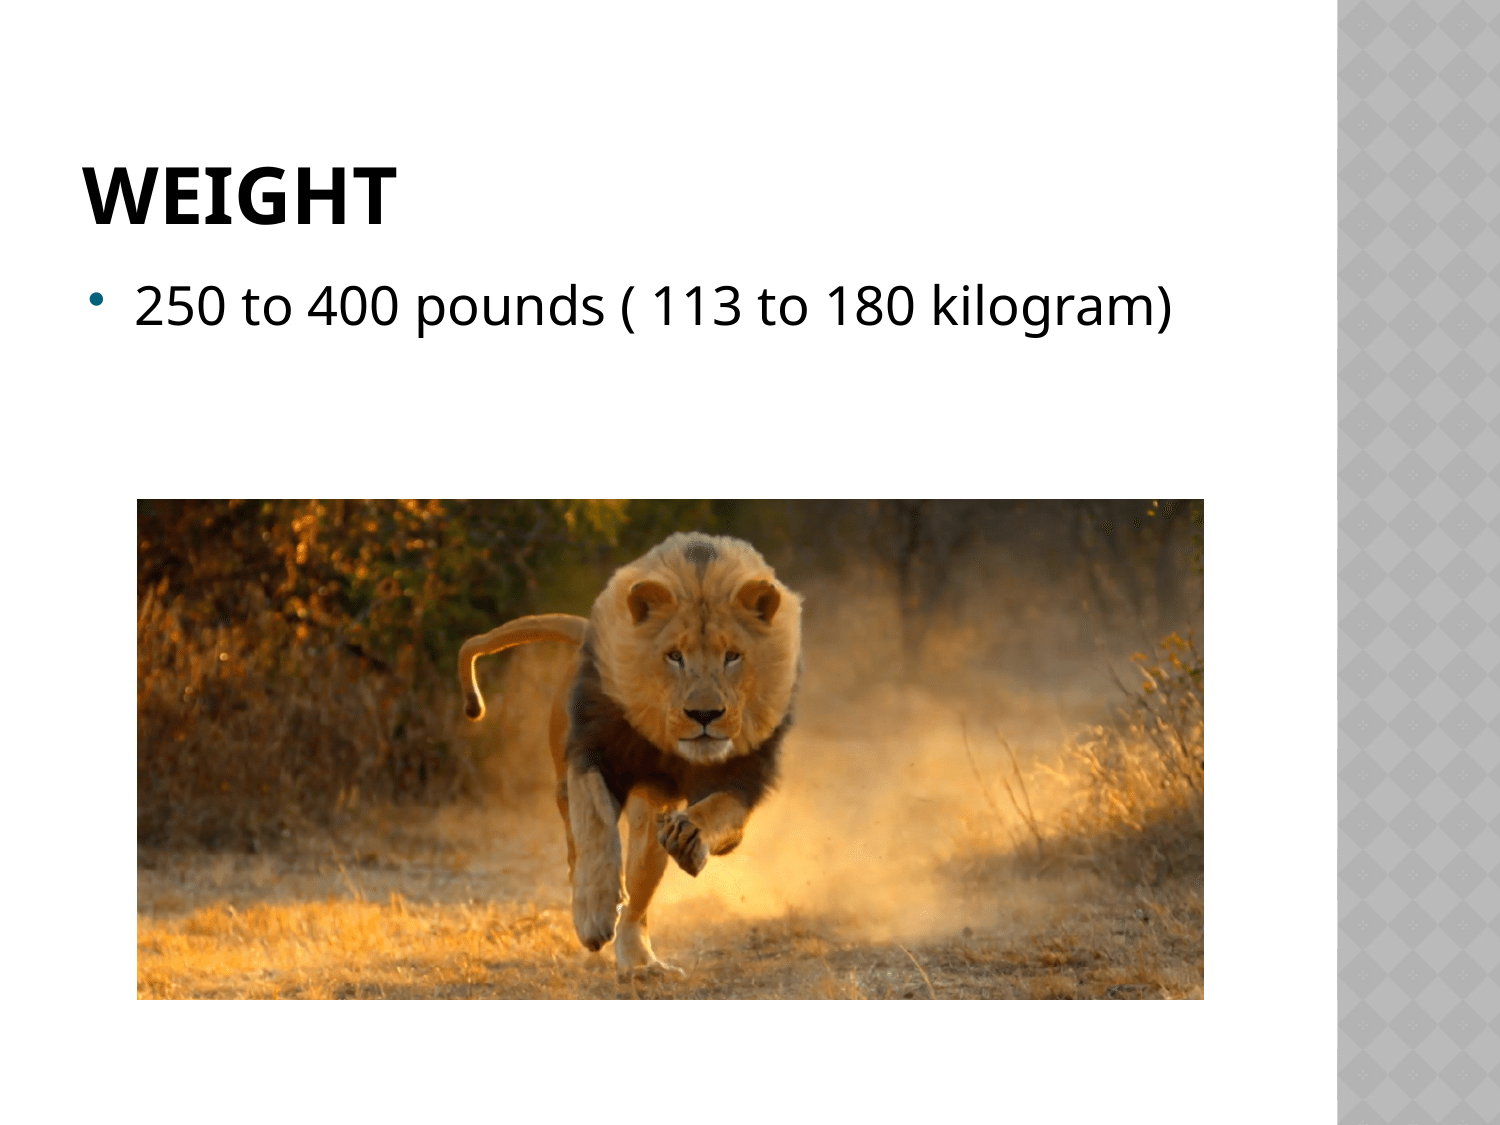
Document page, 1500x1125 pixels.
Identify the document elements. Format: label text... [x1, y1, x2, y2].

title Weight [75, 52, 1263, 240]
list 250 to 400 pounds ( 113 to 180 kilogram) [75, 264, 1263, 1059]
picture [137, 499, 1205, 1001]
